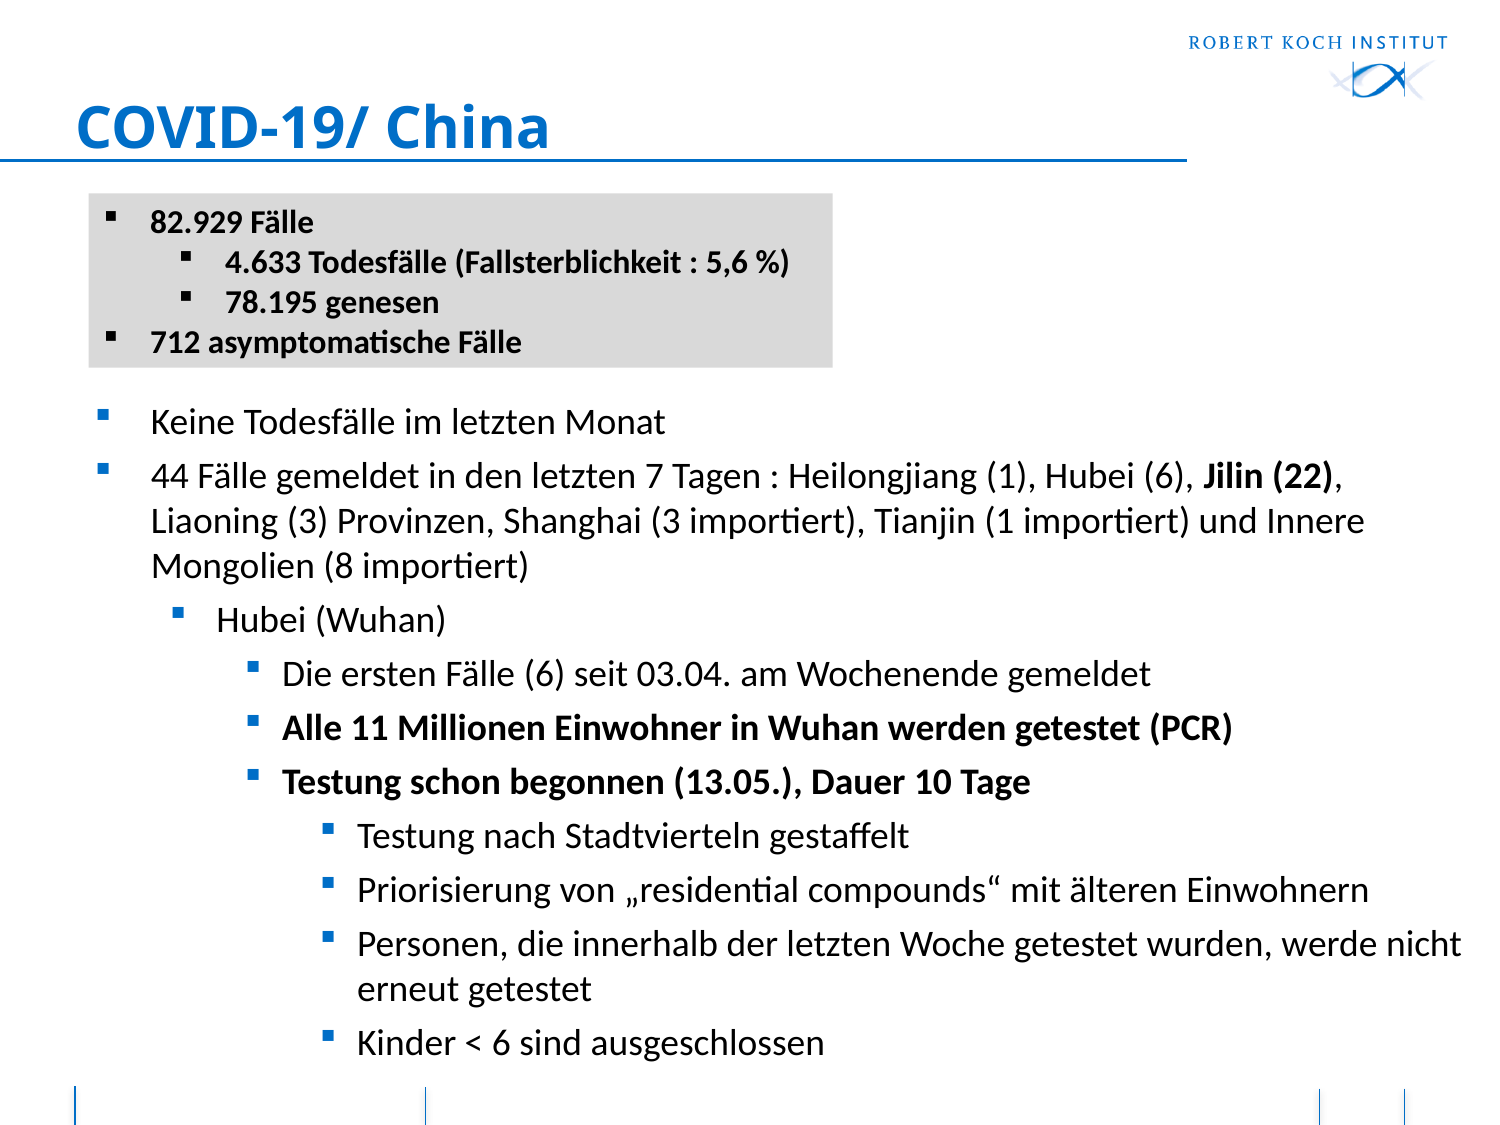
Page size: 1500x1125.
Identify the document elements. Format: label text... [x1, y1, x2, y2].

title COVID-19/ China [75, 90, 1403, 161]
picture [1182, 29, 1454, 109]
text_box 82.929 Fälle 4.633 Todesfälle (Fallsterblichkeit : 5,6 %) 78.195 genesen 712 asymptomatische Fälle [88, 193, 833, 368]
list Keine Todesfälle im letzten Monat 44 Fälle gemeldet in den letzten 7 Tagen : Heilongjiang (1), Hubei (6), Jilin (22), Liaoning (3) Provinzen, Shanghai (3 importiert), Tianjin (1 importiert) und Innere Mongolien (8 importiert) Hubei (Wuhan) Die ersten Fälle (6) seit 03.04. am Wochenende gemeldet Alle 11 Millionen Einwohner in Wuhan werden getestet (PCR) Testung schon begonnen (13.05.), Dauer 10 Tage Testung nach Stadtvierteln gestaffelt Priorisierung von „residential compounds“ mit älteren Einwohnern Personen, die innerhalb der letzten Woche getestet wurden, werde nicht erneut getestet Kinder < 6 sind ausgeschlossen [94, 397, 1471, 1047]
